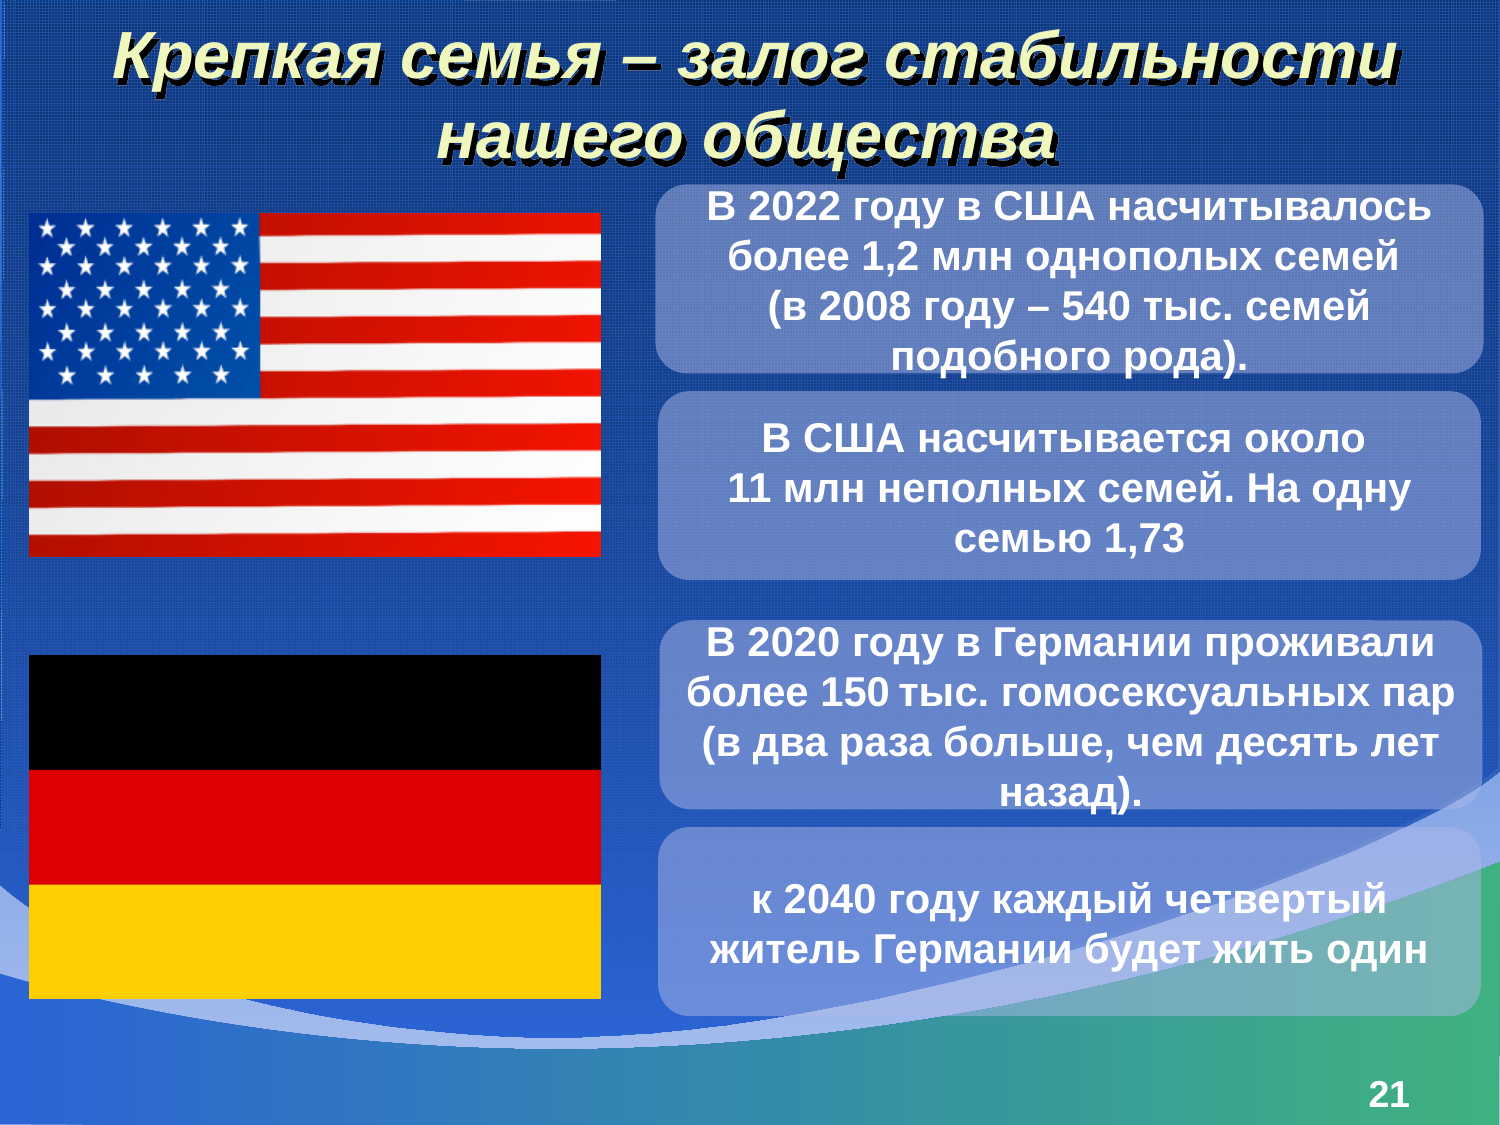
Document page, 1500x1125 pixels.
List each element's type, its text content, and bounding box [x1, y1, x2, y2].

text_box к 2040 году каждый четвертый житель Германии будет жить один [658, 827, 1481, 1017]
text_box В 2022 году в США насчитывалось более 1,2 млн однополых семей (в 2008 году – 540 тыс. семей подобного рода). [655, 184, 1484, 374]
text_box В 2020 году в Германии проживали более 150 тыс. гомосексуальных пар (в два раза больше, чем десять лет назад). [659, 620, 1483, 810]
picture [29, 655, 601, 999]
picture [29, 213, 601, 557]
text_box Крепкая семья – залог стабильности нашего общества [5, 0, 1500, 185]
slide_number 21 [1074, 1062, 1425, 1103]
text_box В США насчитывается около 11 млн неполных семей. На одну семью 1,73 [658, 391, 1481, 581]
